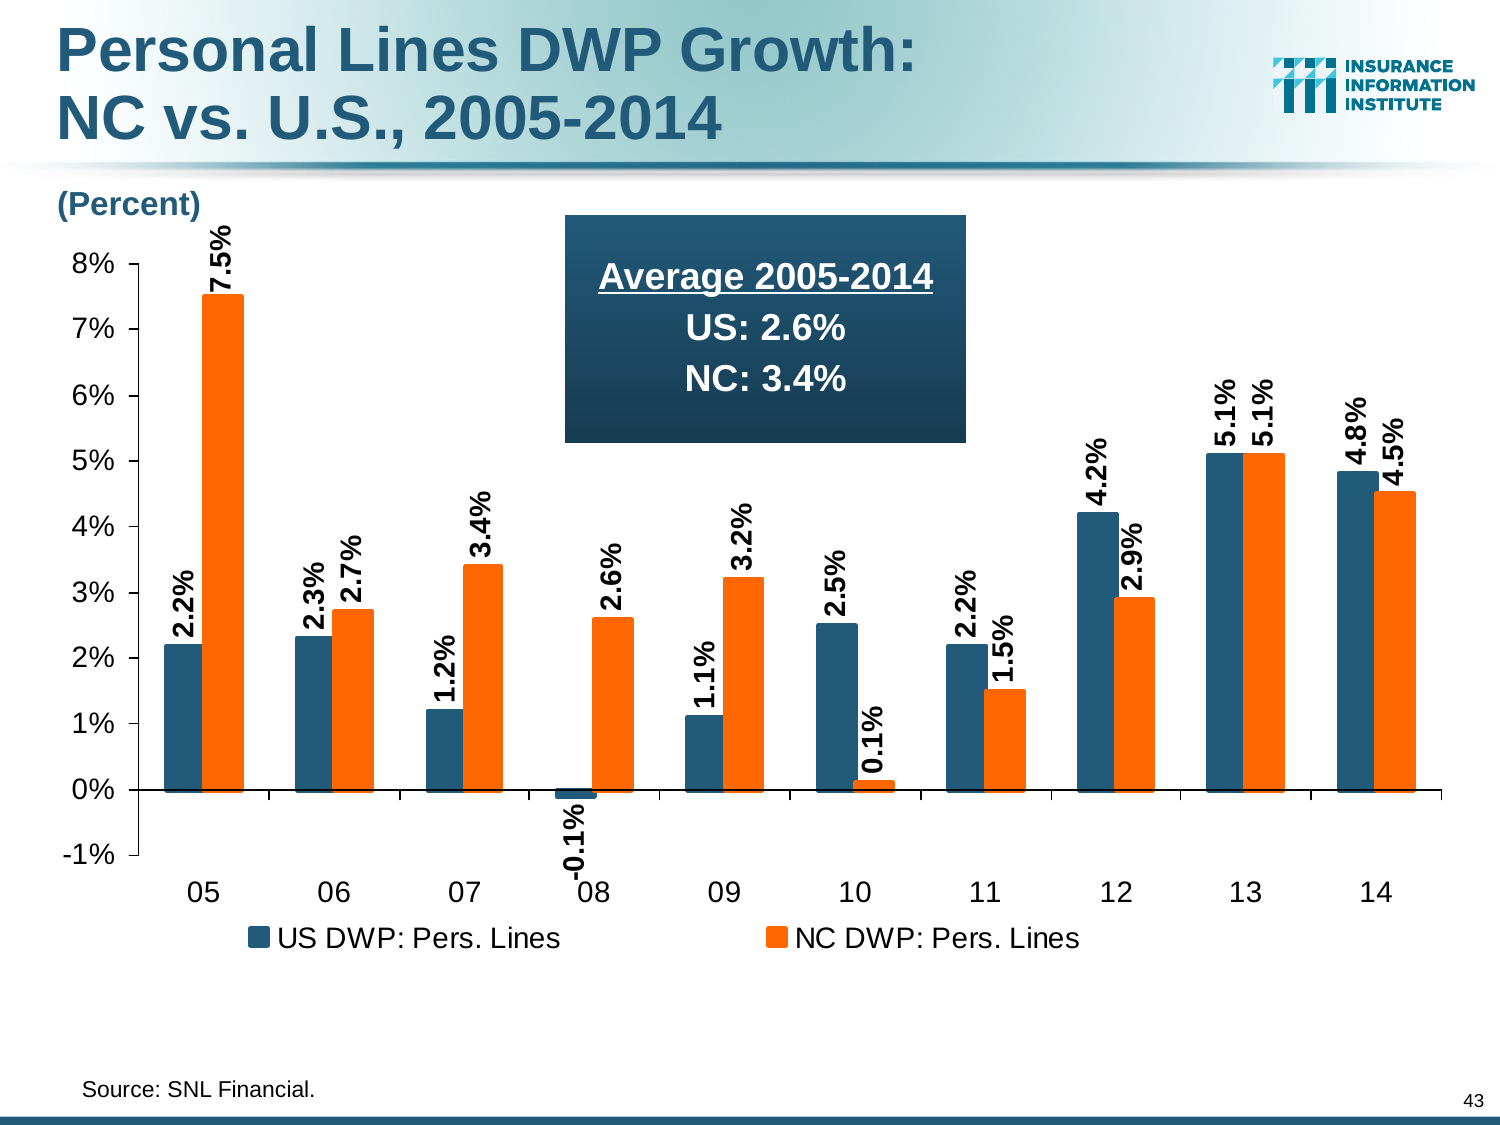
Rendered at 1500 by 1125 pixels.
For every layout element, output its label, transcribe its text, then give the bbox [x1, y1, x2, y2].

text_box 43 [1410, 1091, 1485, 1111]
picture [0, 0, 1500, 189]
text_box (Percent) [56, 186, 1406, 211]
text_box Source: SNL Financial. [0, 1077, 1242, 1125]
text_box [49, 212, 1456, 964]
title Personal Lines DWP Growth: NC vs. U.S., 2005-2014 [48, 14, 1298, 156]
